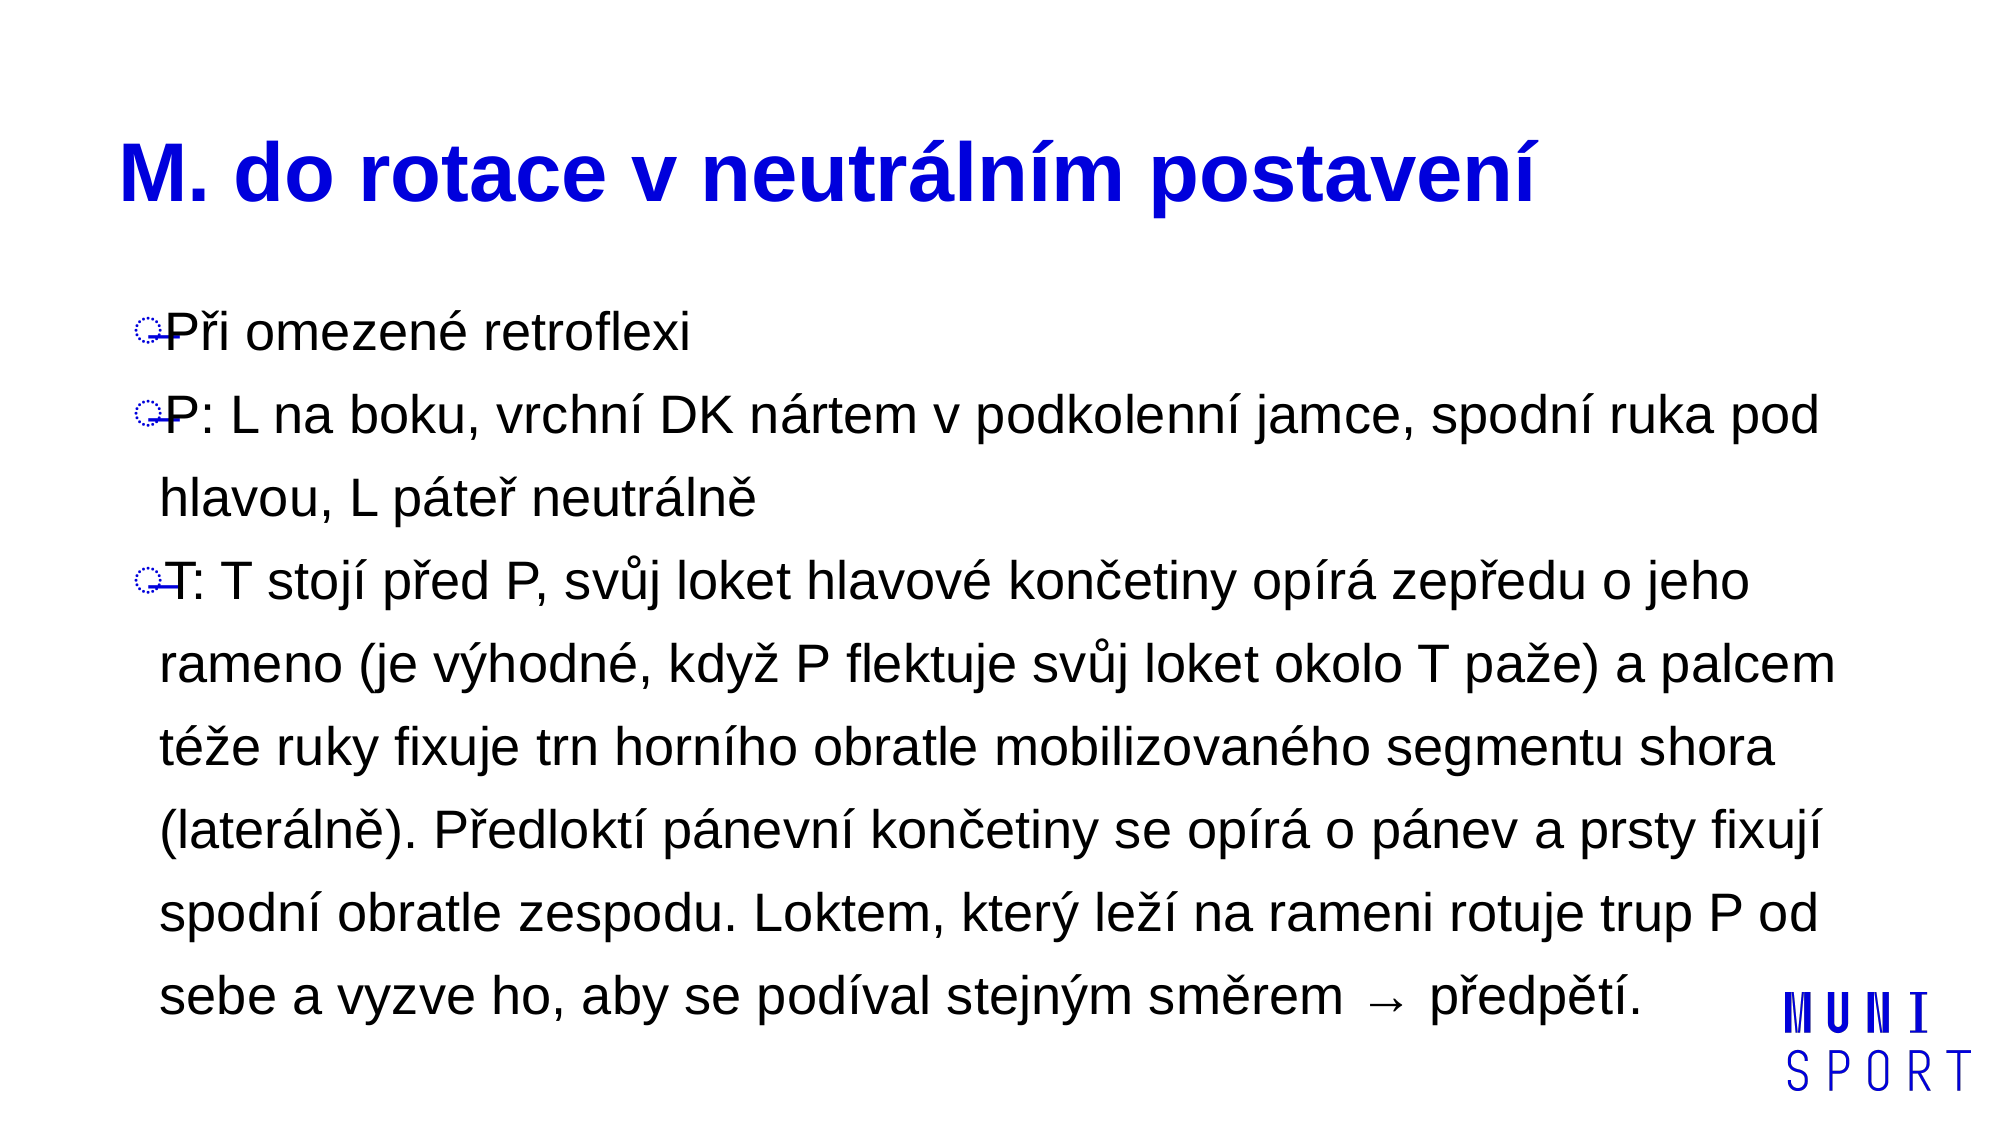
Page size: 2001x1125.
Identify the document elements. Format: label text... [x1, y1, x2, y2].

picture [1785, 992, 1971, 1091]
list Při omezené retroflexi P: L na boku, vrchní DK nártem v podkolenní jamce, spodní ruka pod hlavou, L páteř neutrálně T: T stojí před P, svůj loket hlavové končetiny opírá zepředu o jeho rameno (je výhodné, když P flektuje svůj loket okolo T paže) a palcem téže ruky fixuje trn horního obratle mobilizovaného segmentu shora (laterálně). Předloktí pánevní končetiny se opírá o pánev a prsty fixují spodní obratle zespodu. Loktem, který leží na rameni rotuje trup P od sebe a vyzve ho, aby se podíval stejným směrem → předpětí. [118, 277, 1883, 957]
title M. do rotace v neutrálním postavení [118, 118, 1883, 193]
